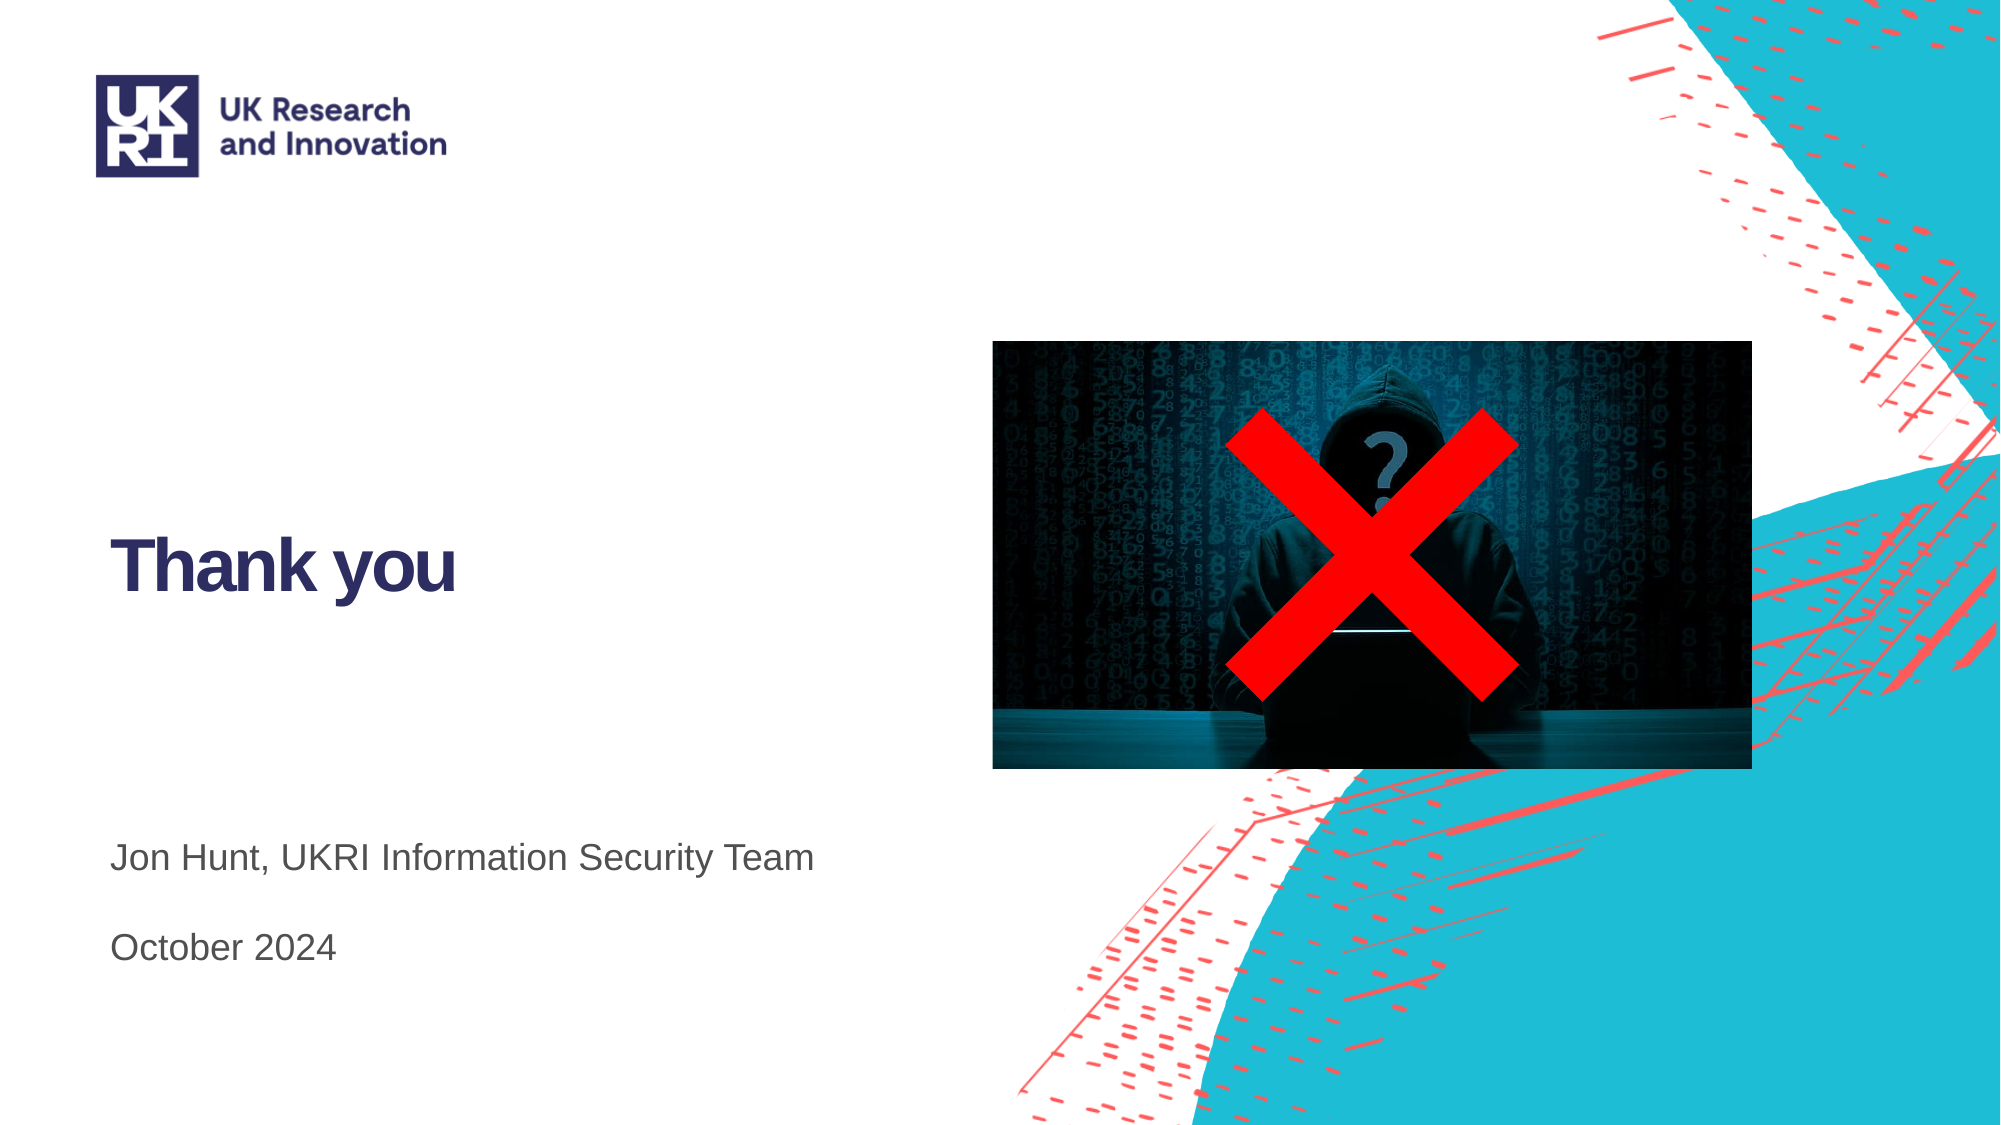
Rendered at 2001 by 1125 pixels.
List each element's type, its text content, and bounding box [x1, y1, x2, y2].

text_box Jon Hunt, UKRI Information Security Team October 2024 [95, 825, 886, 976]
text_box Thank you [95, 509, 886, 615]
picture [886, 0, 2001, 1125]
picture [95, 74, 447, 178]
